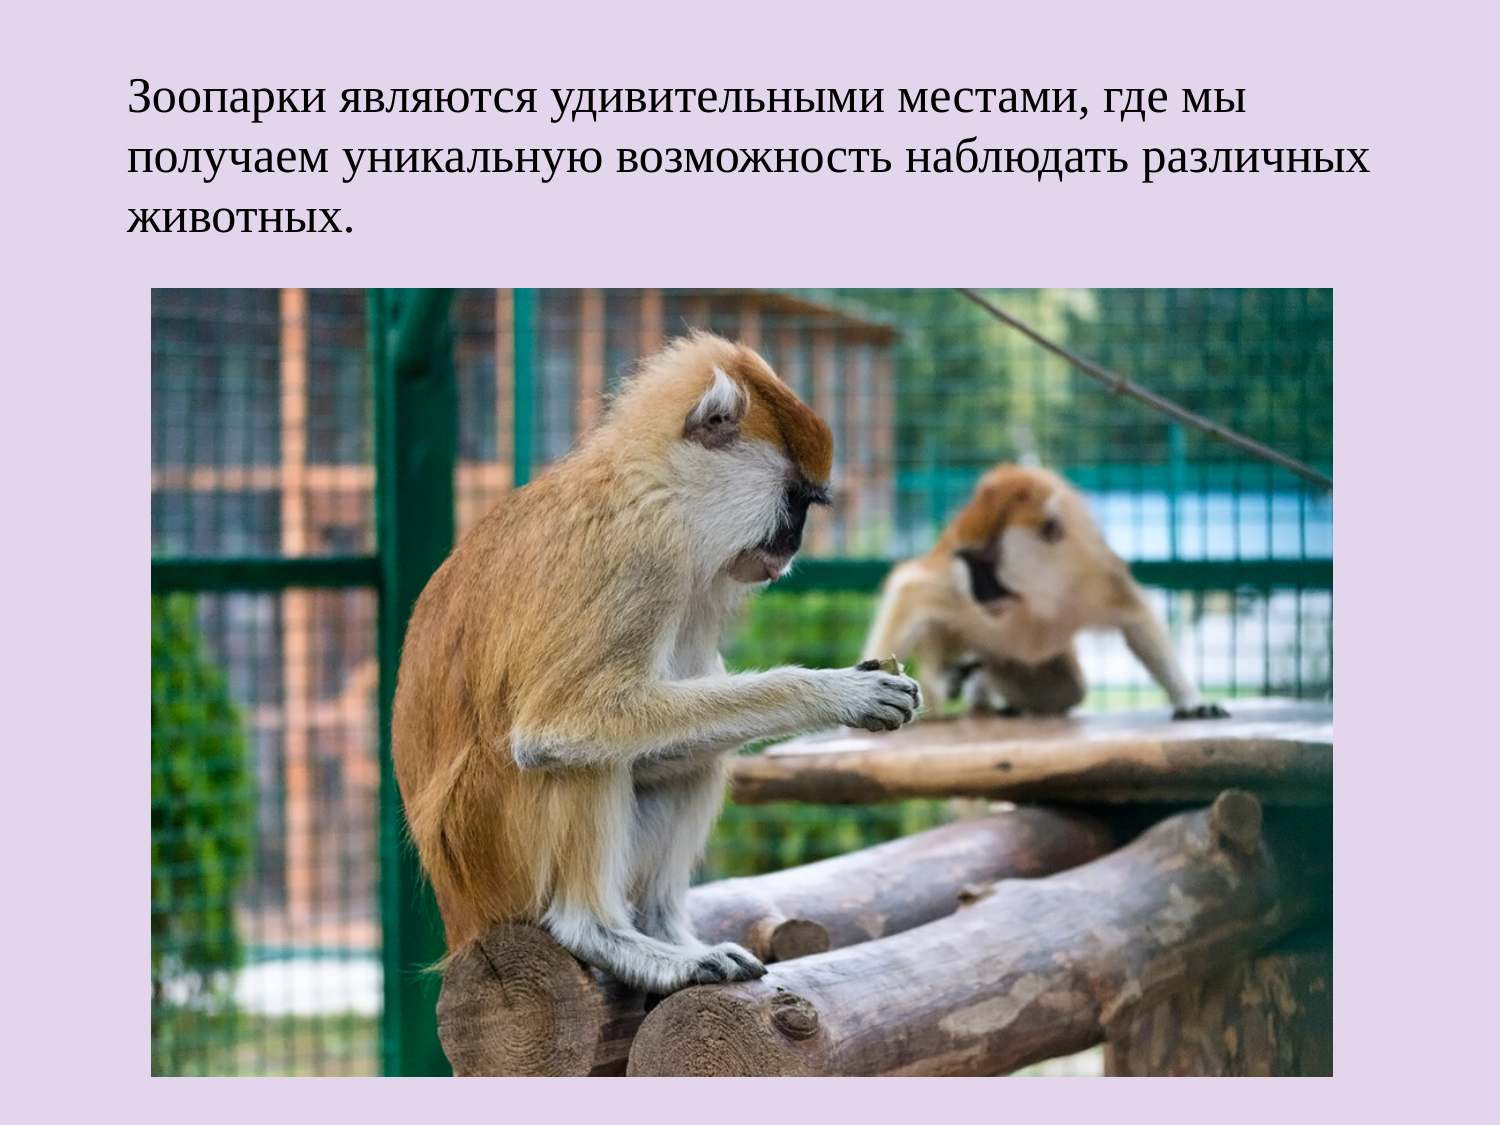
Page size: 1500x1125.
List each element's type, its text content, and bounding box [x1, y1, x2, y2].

picture [151, 288, 1334, 1077]
list Зоопарки являются удивительными местами, где мы получаем уникальную возможность наблюдать различных животных. [112, 54, 1419, 339]
